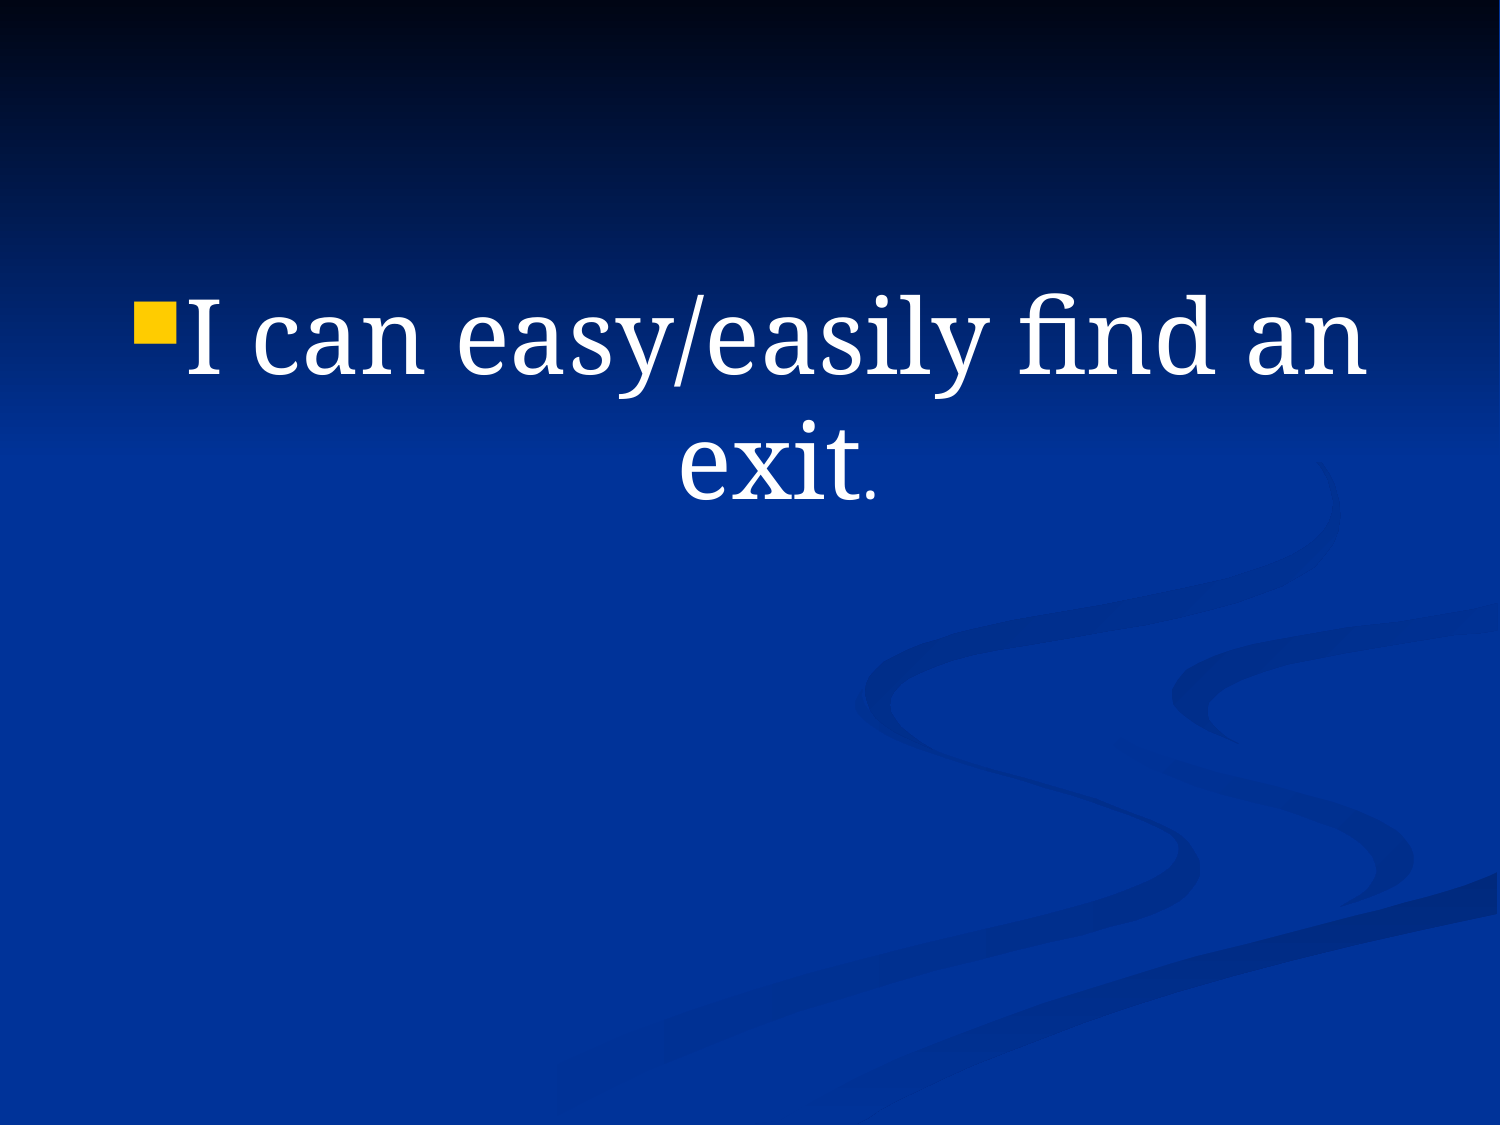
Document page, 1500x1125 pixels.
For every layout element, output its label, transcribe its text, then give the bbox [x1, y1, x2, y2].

list I can easy/easily find an exit. [75, 262, 1425, 450]
